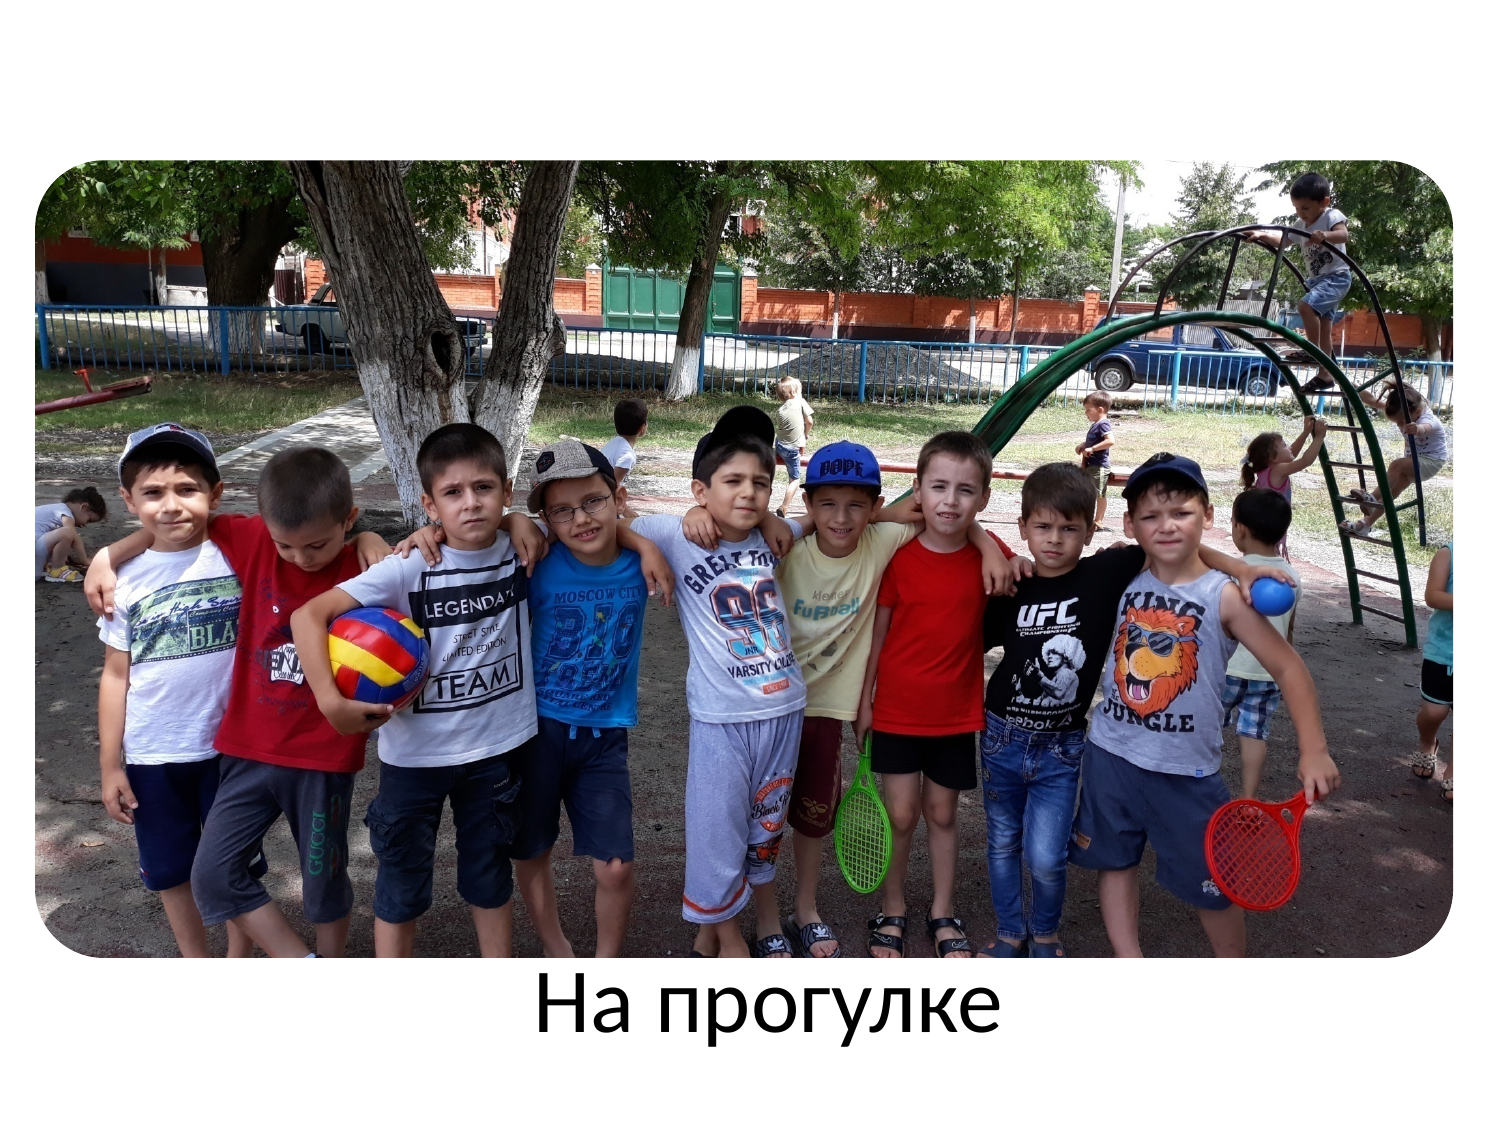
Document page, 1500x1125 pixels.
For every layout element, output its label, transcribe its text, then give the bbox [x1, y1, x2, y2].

picture [34, 160, 1454, 959]
title На прогулке [93, 966, 1444, 1090]
